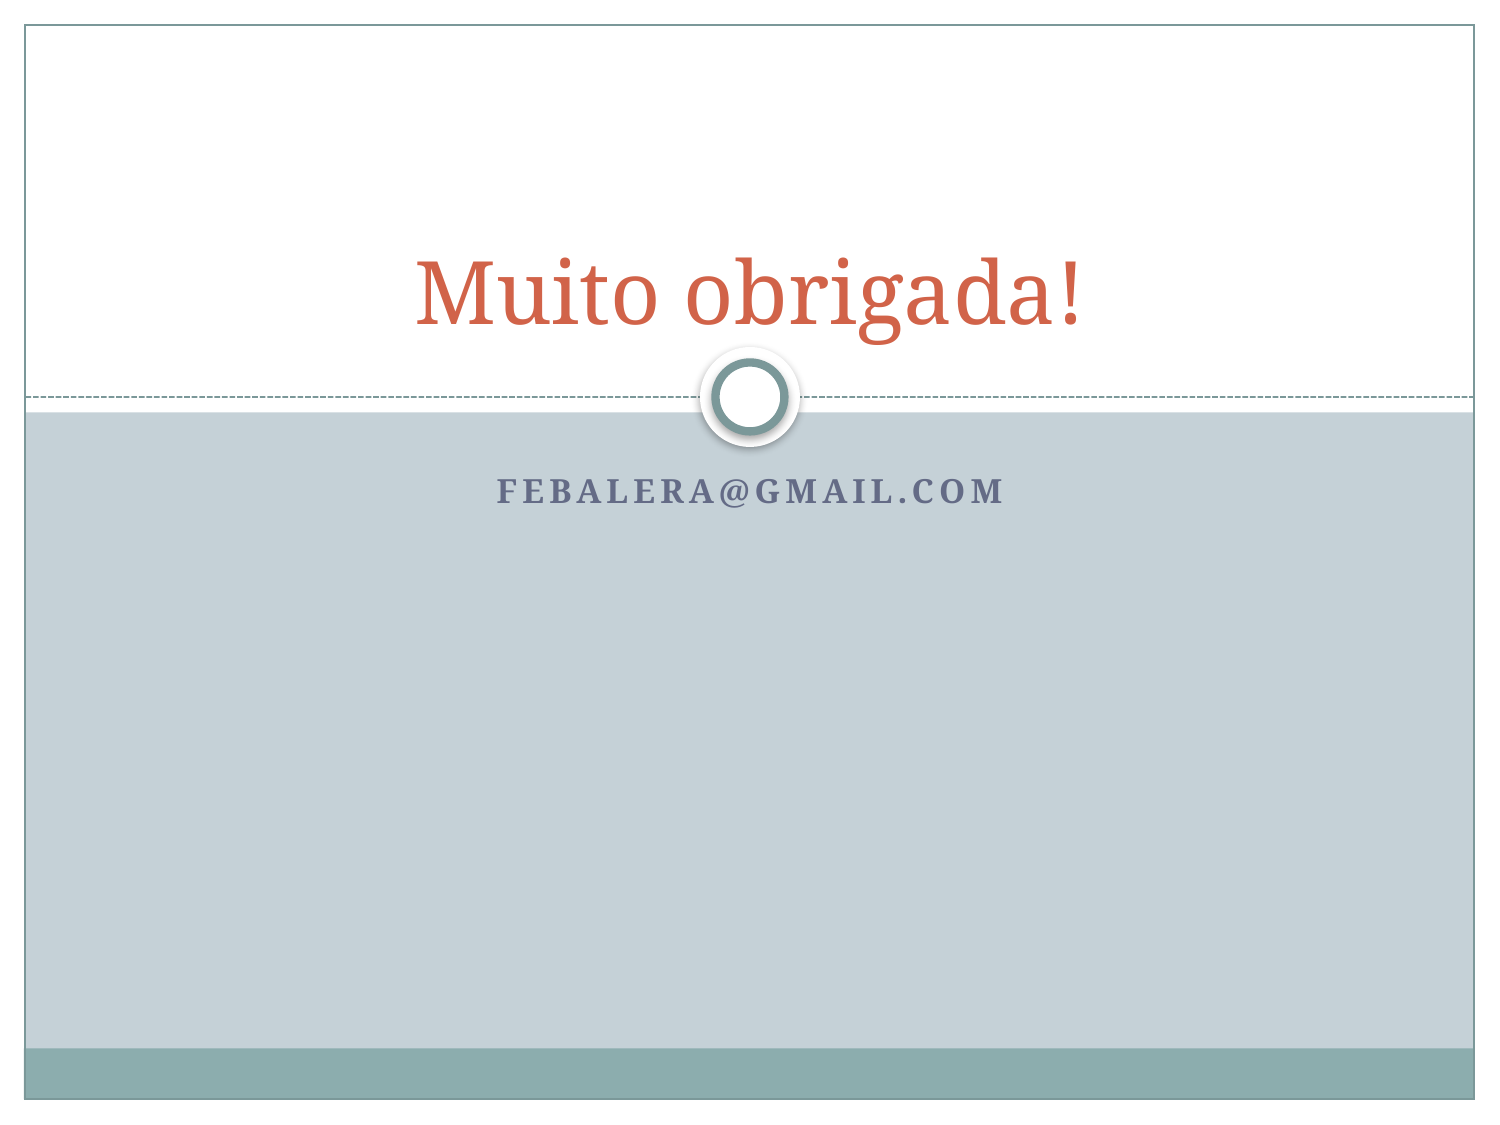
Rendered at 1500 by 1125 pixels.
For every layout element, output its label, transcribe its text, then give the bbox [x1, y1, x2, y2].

subtitle febalera@gmail.com [225, 462, 1275, 750]
title Muito obrigada! [112, 62, 1388, 350]
